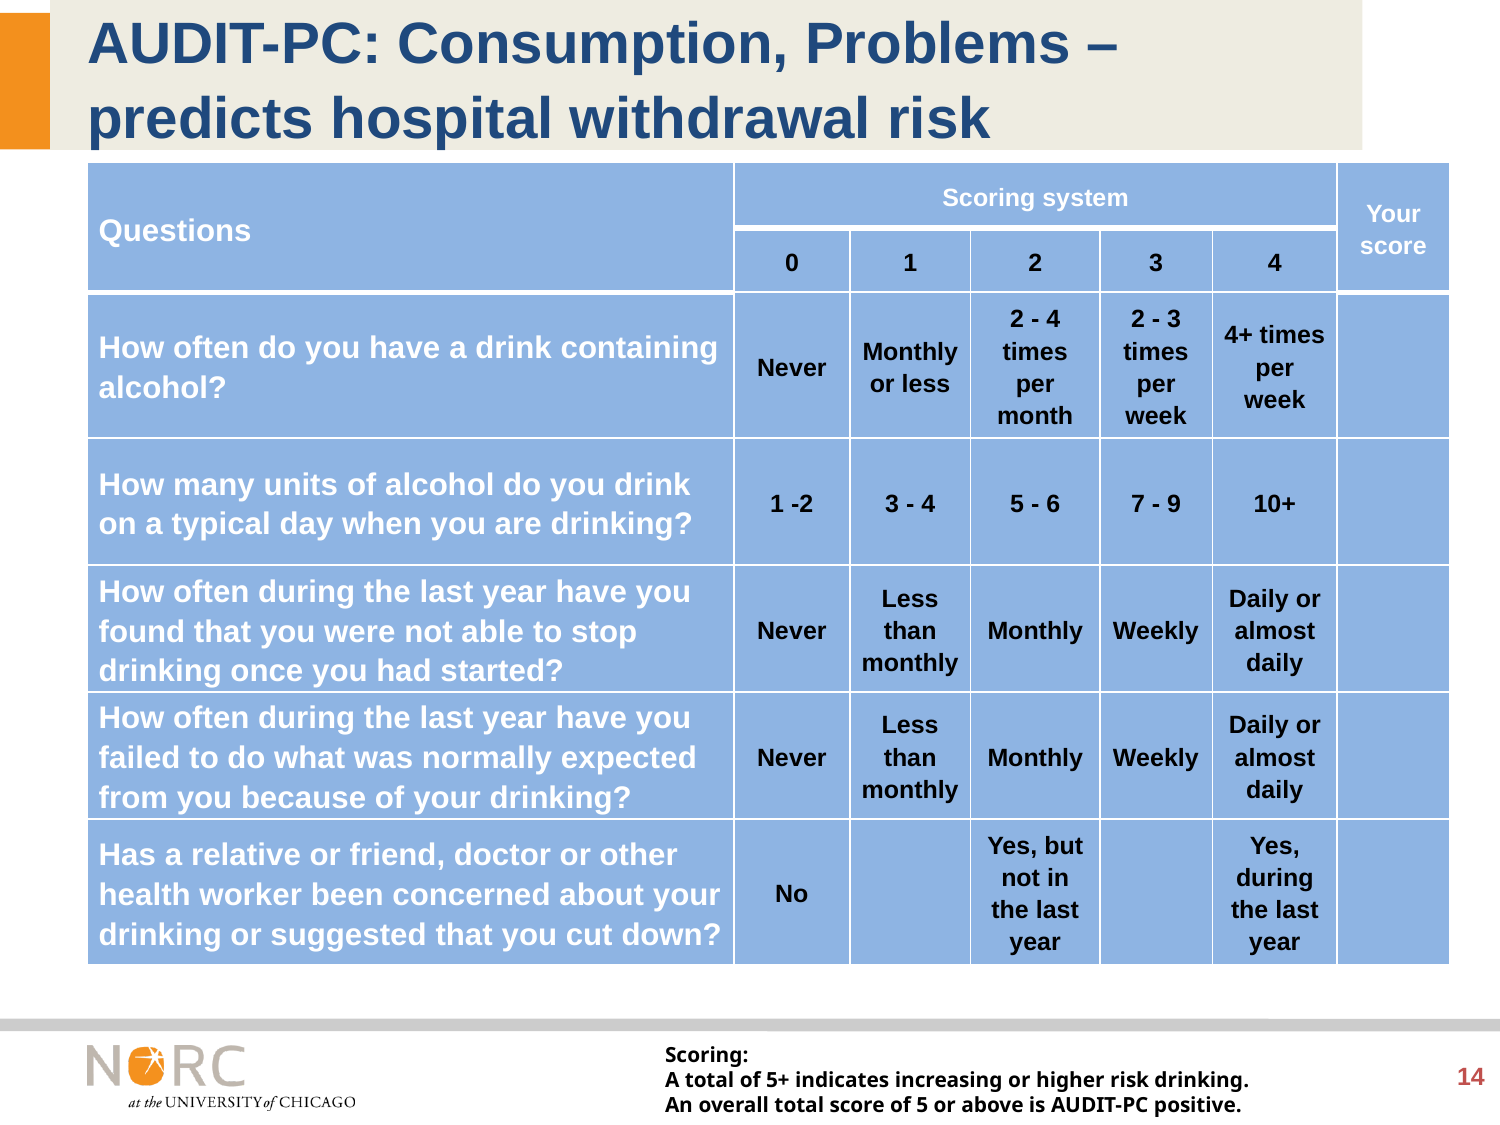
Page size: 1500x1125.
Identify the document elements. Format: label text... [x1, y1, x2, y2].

table_cell [851, 820, 970, 964]
table_cell Daily or almost daily [1213, 693, 1336, 818]
table_cell Yes, but not in the last year [971, 820, 1099, 964]
table_cell Has a relative or friend, doctor or other health worker been concerned about your drinking or suggested that you cut down? [88, 820, 733, 964]
table_cell 10+ [1213, 439, 1336, 564]
table_cell Daily or almost daily [1213, 566, 1336, 691]
table_cell [1338, 693, 1449, 818]
table_cell 4 [1213, 231, 1336, 291]
table_header Questions [88, 163, 733, 290]
table_cell How often do you have a drink containing alcohol? [88, 295, 733, 437]
table_cell Monthly [971, 693, 1099, 818]
table_cell 1 -2 [735, 439, 849, 564]
table_cell 4+ times per week [1213, 293, 1336, 437]
table_cell 7 - 9 [1101, 439, 1212, 564]
table_cell 3 - 4 [851, 439, 970, 564]
table_cell 2 [971, 231, 1099, 291]
table_cell 5 - 6 [971, 439, 1099, 564]
text_box Scoring: A total of 5+ indicates increasing or higher risk drinking. An overall total score of 5 or above is AUDIT-PC positive. [650, 1009, 1363, 1125]
table_cell 2 - 3 times per week [1101, 293, 1212, 437]
table_cell Weekly [1101, 566, 1212, 691]
table_cell Weekly [1101, 693, 1212, 818]
table_header Scoring system [735, 163, 1336, 225]
table_header Your score [1338, 163, 1449, 290]
table_cell [1338, 566, 1449, 691]
table_cell [1338, 820, 1449, 964]
title AUDIT-PC: Consumption, Problems – predicts hospital withdrawal risk [50, 0, 1363, 150]
table_cell Never [735, 693, 849, 818]
table_cell Monthly or less [851, 293, 970, 437]
picture [87, 1045, 355, 1111]
table_cell Less than monthly [851, 566, 970, 691]
table_cell How often during the last year have you found that you were not able to stop drinking once you had started? [88, 566, 733, 691]
table_cell 2 - 4 times per month [971, 293, 1099, 437]
table_cell [1101, 820, 1212, 964]
table_cell 0 [735, 231, 849, 291]
table_cell No [735, 820, 849, 964]
table_cell 1 [851, 231, 970, 291]
table_cell Yes, during the last year [1213, 820, 1336, 964]
table_cell 3 [1101, 231, 1212, 291]
table_cell How often during the last year have you failed to do what was normally expected from you because of your drinking? [88, 693, 733, 818]
table_cell Monthly [971, 566, 1099, 691]
table_cell How many units of alcohol do you drink on a typical day when you are drinking? [88, 439, 733, 564]
table_cell [1338, 439, 1449, 564]
slide_number 14 [1400, 1050, 1500, 1100]
table_cell [1338, 295, 1449, 437]
table_cell Less than monthly [851, 693, 970, 818]
table_cell Never [735, 566, 849, 691]
table_cell Never [735, 293, 849, 437]
